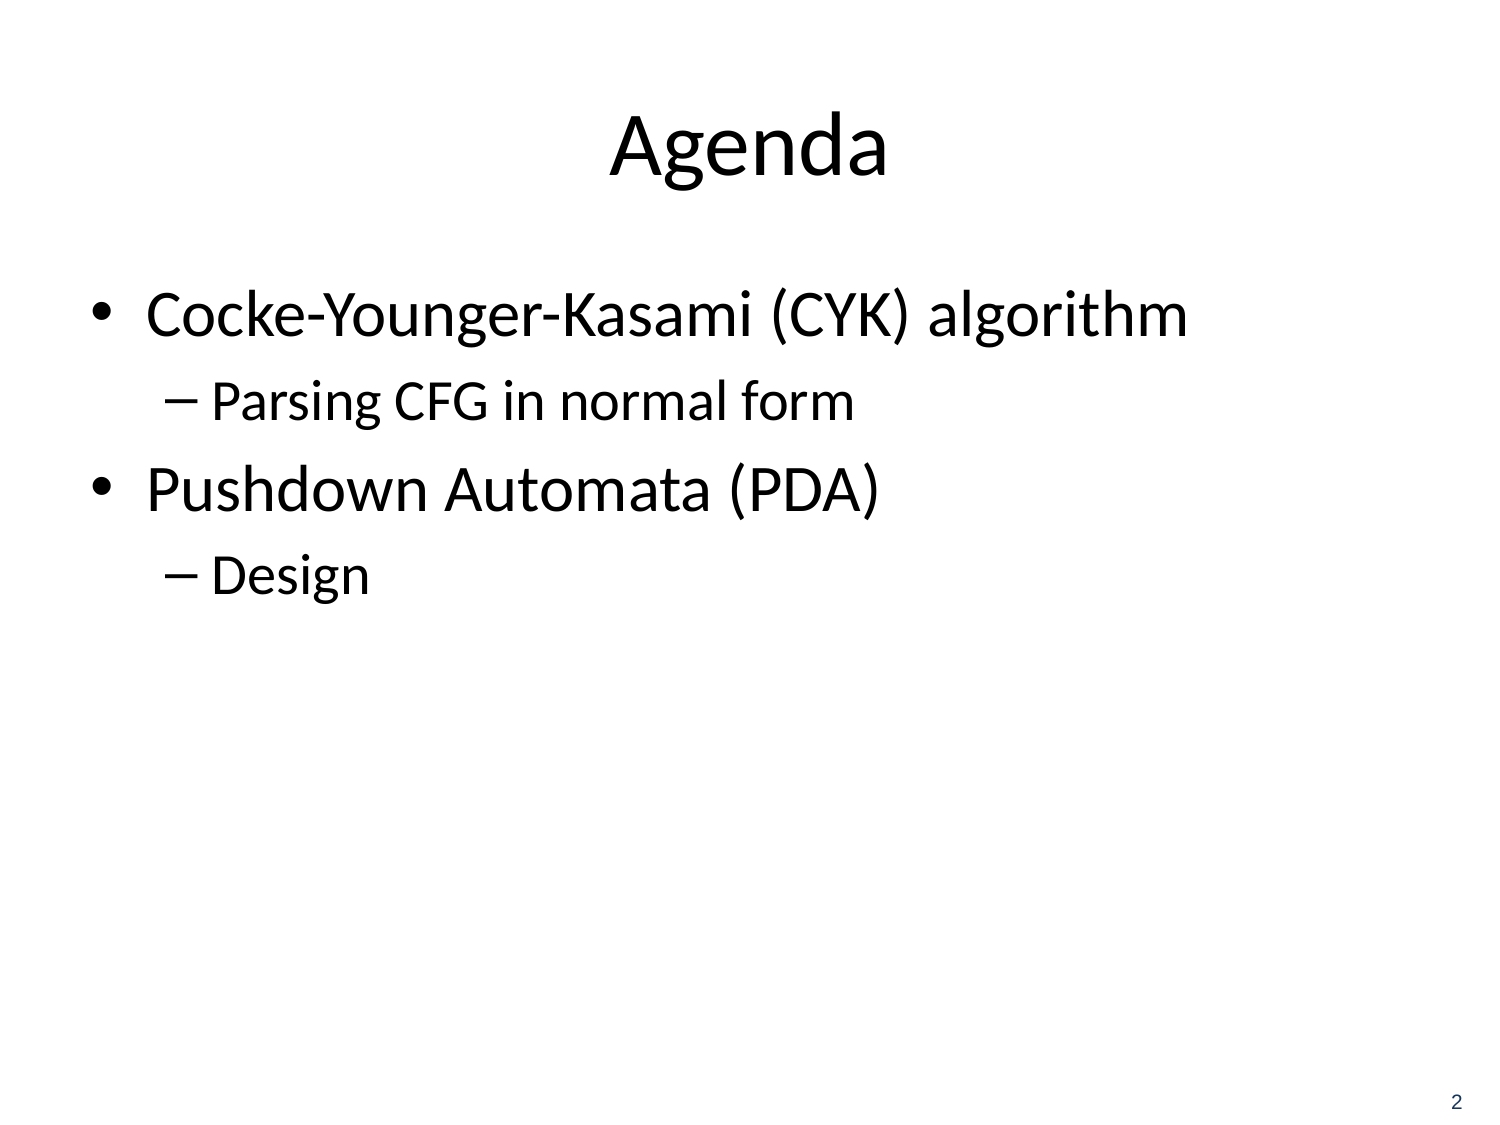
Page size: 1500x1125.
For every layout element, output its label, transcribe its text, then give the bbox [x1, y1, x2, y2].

text_box 2 [1337, 1053, 1463, 1114]
title Agenda [75, 45, 1425, 233]
list Cocke-Younger-Kasami (CYK) algorithm Parsing CFG in normal form Pushdown Automata (PDA) Design [75, 262, 1425, 1005]
